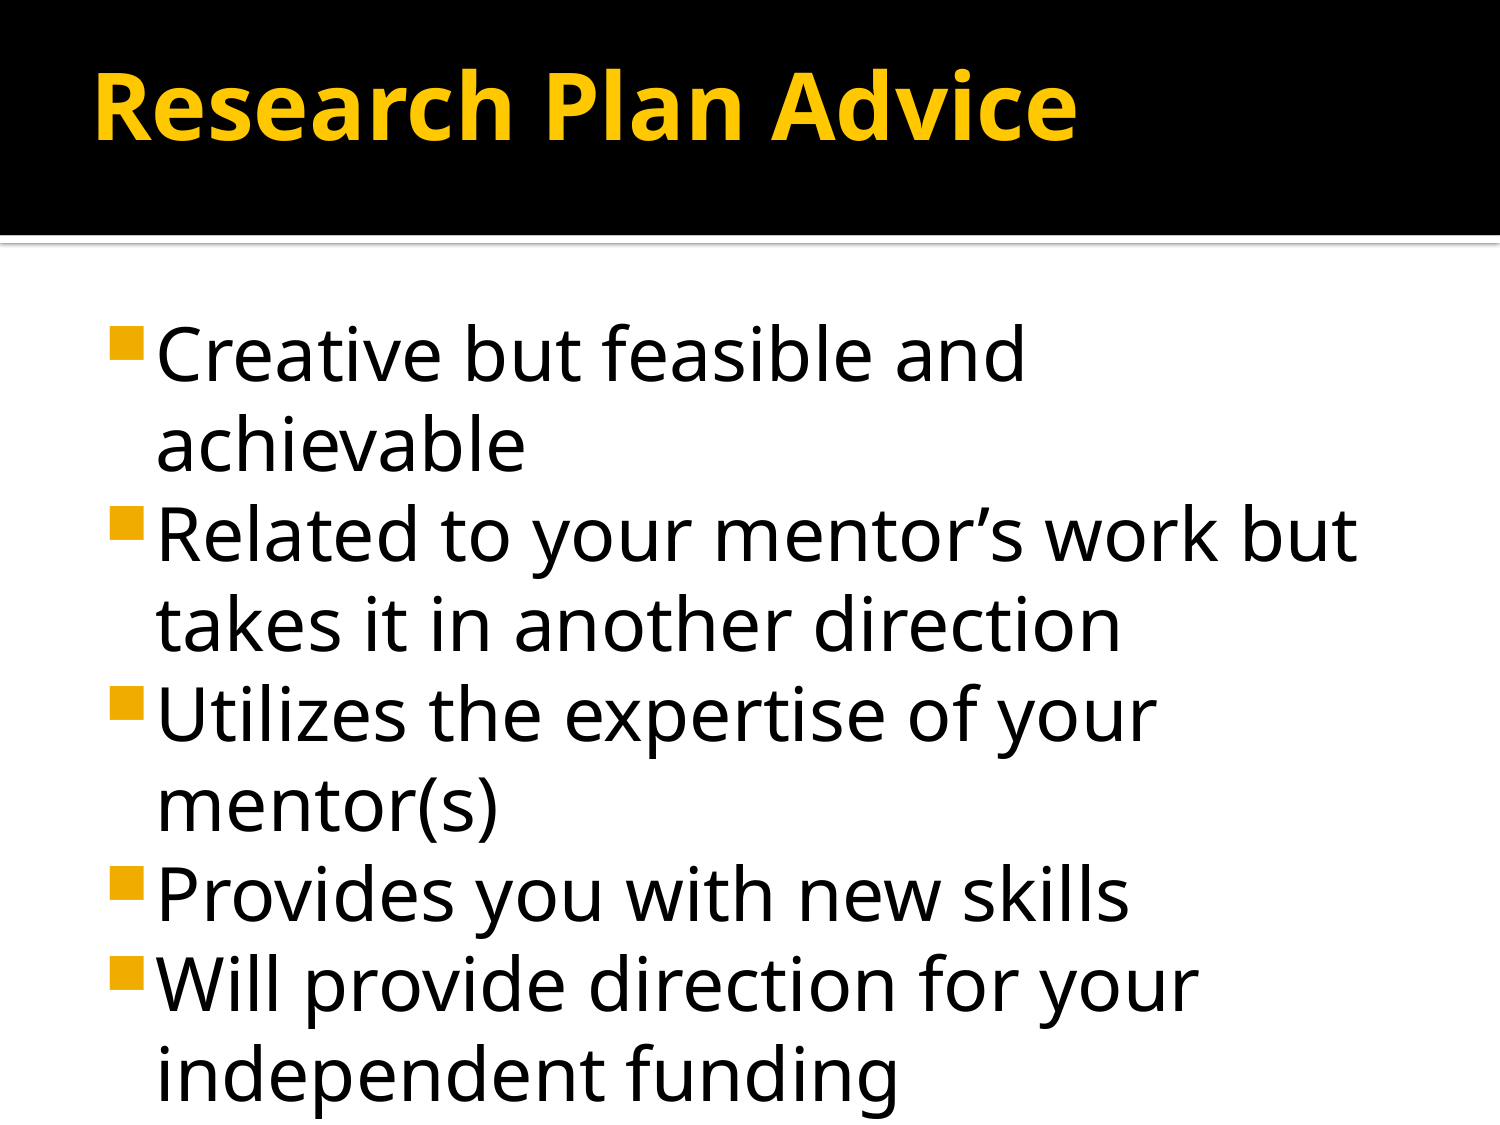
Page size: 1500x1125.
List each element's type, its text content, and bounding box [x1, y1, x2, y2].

title Research Plan Advice [75, 24, 1425, 231]
list Creative but feasible and achievable Related to your mentor’s work but takes it in another direction Utilizes the expertise of your mentor(s) Provides you with new skills Will provide direction for your independent funding [74, 290, 1426, 1051]
